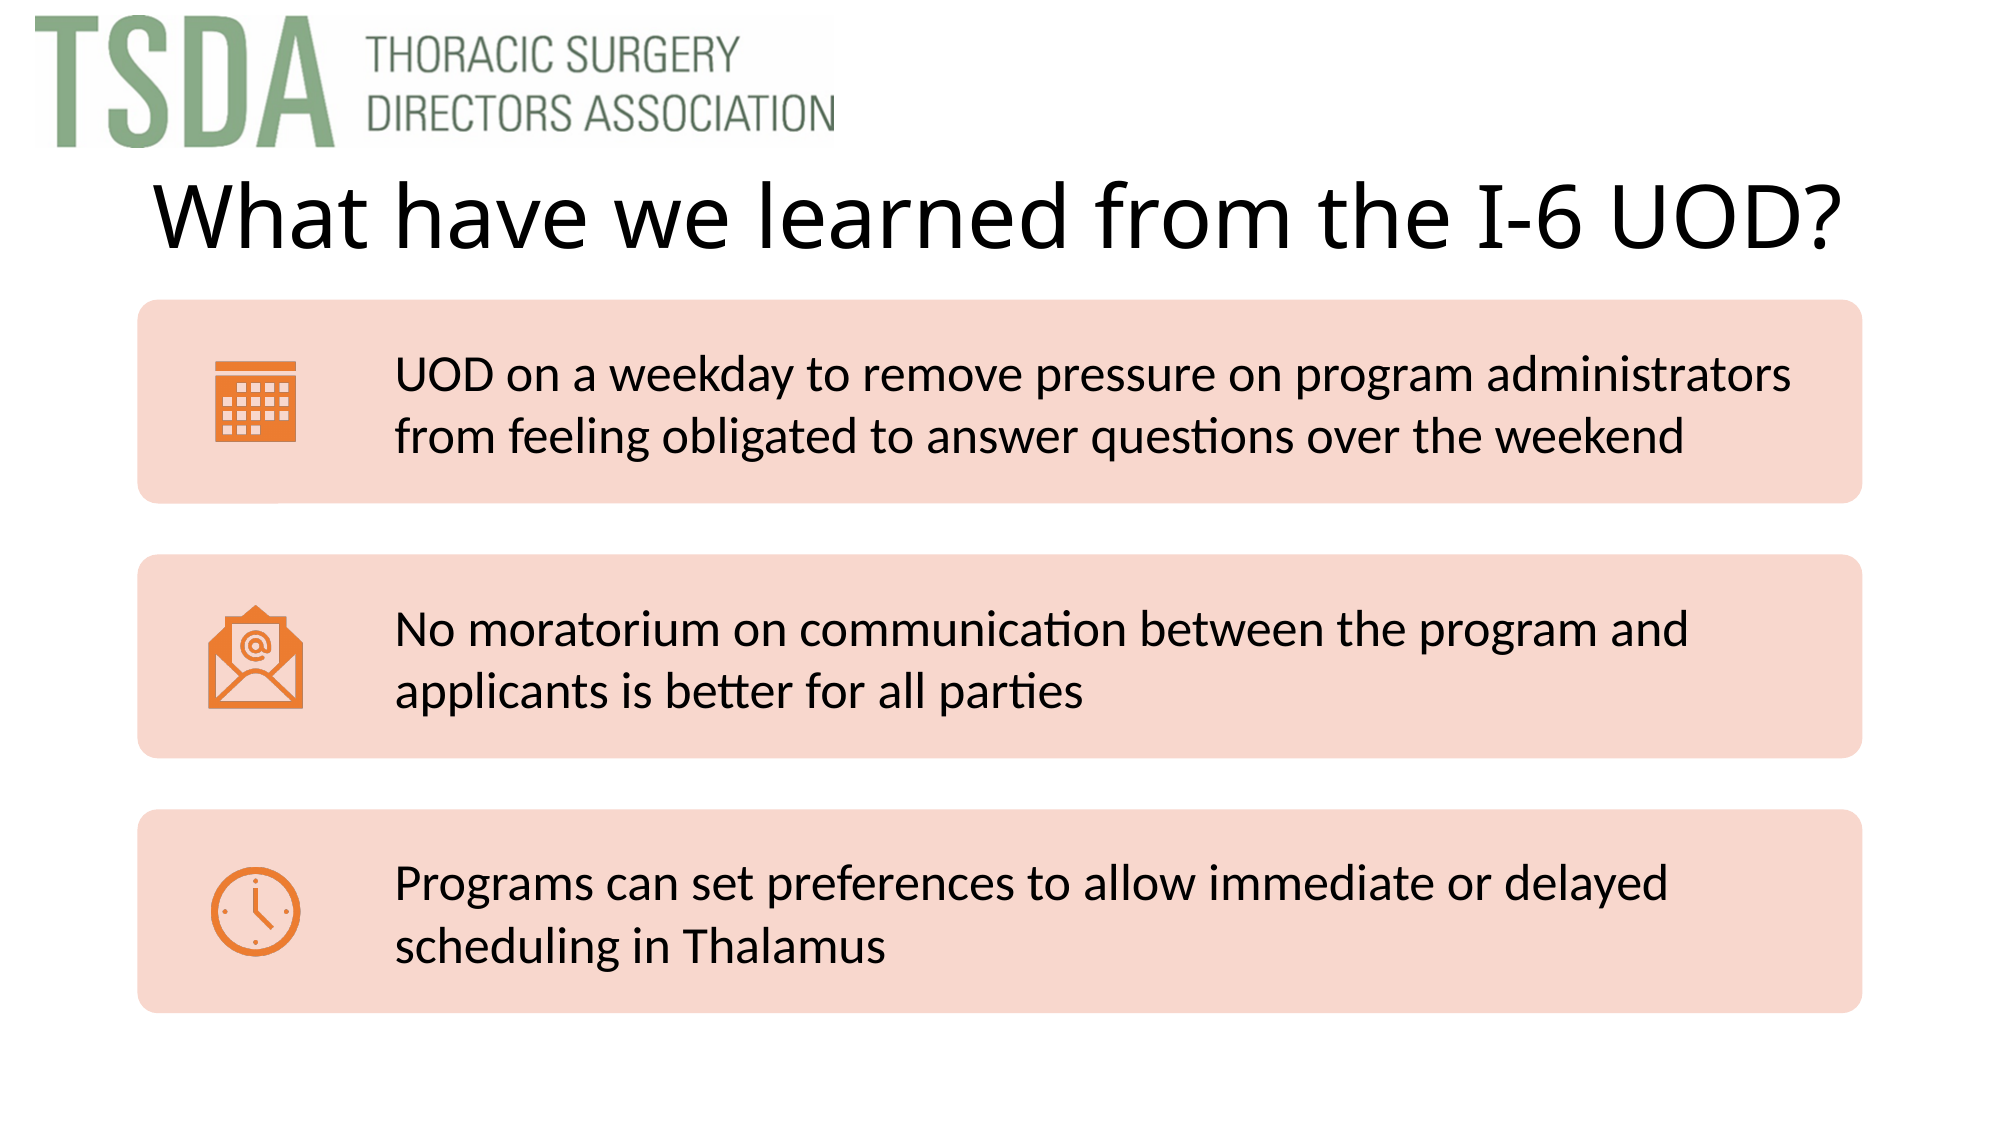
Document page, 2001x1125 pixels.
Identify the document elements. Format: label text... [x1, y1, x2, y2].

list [137, 299, 1863, 1014]
picture [35, 15, 834, 148]
title What have we learned from the I-6 UOD? [137, 162, 1863, 278]
